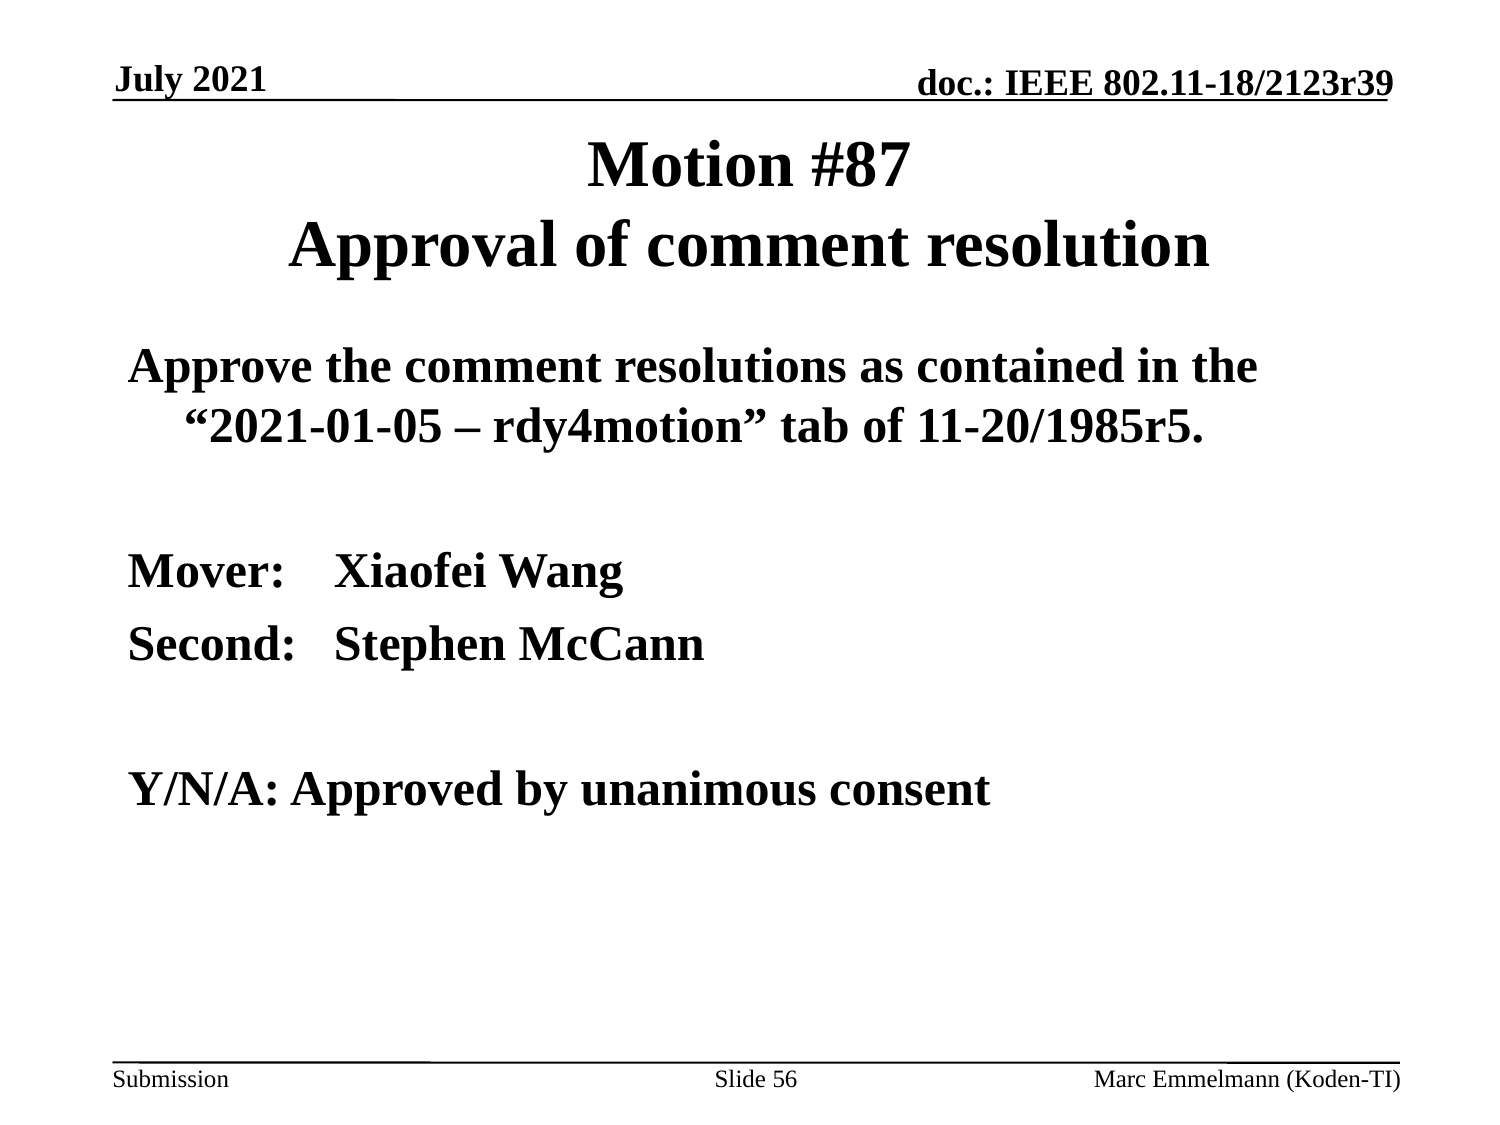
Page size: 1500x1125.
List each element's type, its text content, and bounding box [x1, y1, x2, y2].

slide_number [114, 54, 423, 100]
title Motion #87 Approval of comment resolution [112, 112, 1388, 288]
list Approve the comment resolutions as contained in the “2021-01-05 – rdy4motion” tab of 11-20/1985r5. Mover: Xiaofei Wang Second: Stephen McCann Y/N/A: Approved by unanimous consent [112, 324, 1388, 1000]
slide_number Slide 56 [712, 1061, 800, 1123]
footer Marc Emmelmann (Koden-TI) [878, 1061, 1402, 1093]
